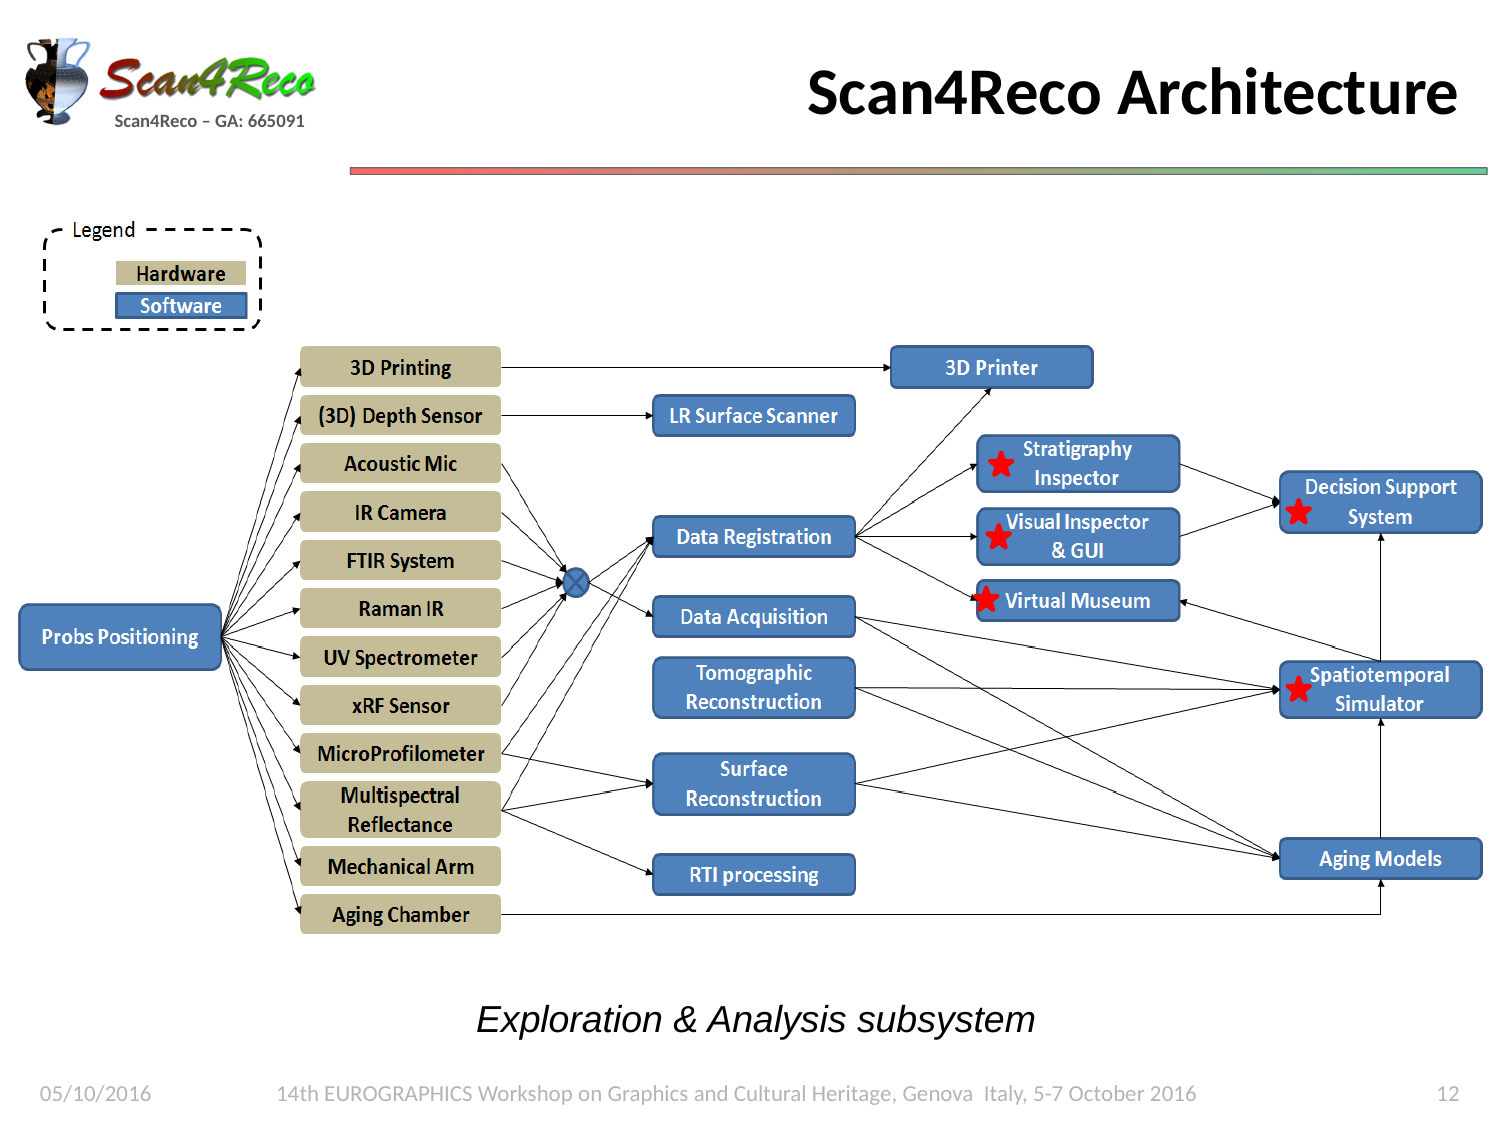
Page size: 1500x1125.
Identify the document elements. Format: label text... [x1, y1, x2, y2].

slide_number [24, 1072, 213, 1113]
slide_number 12 [1262, 1072, 1475, 1113]
picture [12, 212, 1488, 938]
text_box Exploration & Analysis subsystem [99, 987, 1413, 1048]
picture [24, 37, 323, 126]
title Scan4Reco Architecture [349, 24, 1476, 151]
footer 14th EUROGRAPHICS Workshop on Graphics and Cultural Heritage, Genova Italy, 5-7 October 2016 [237, 1072, 1238, 1113]
